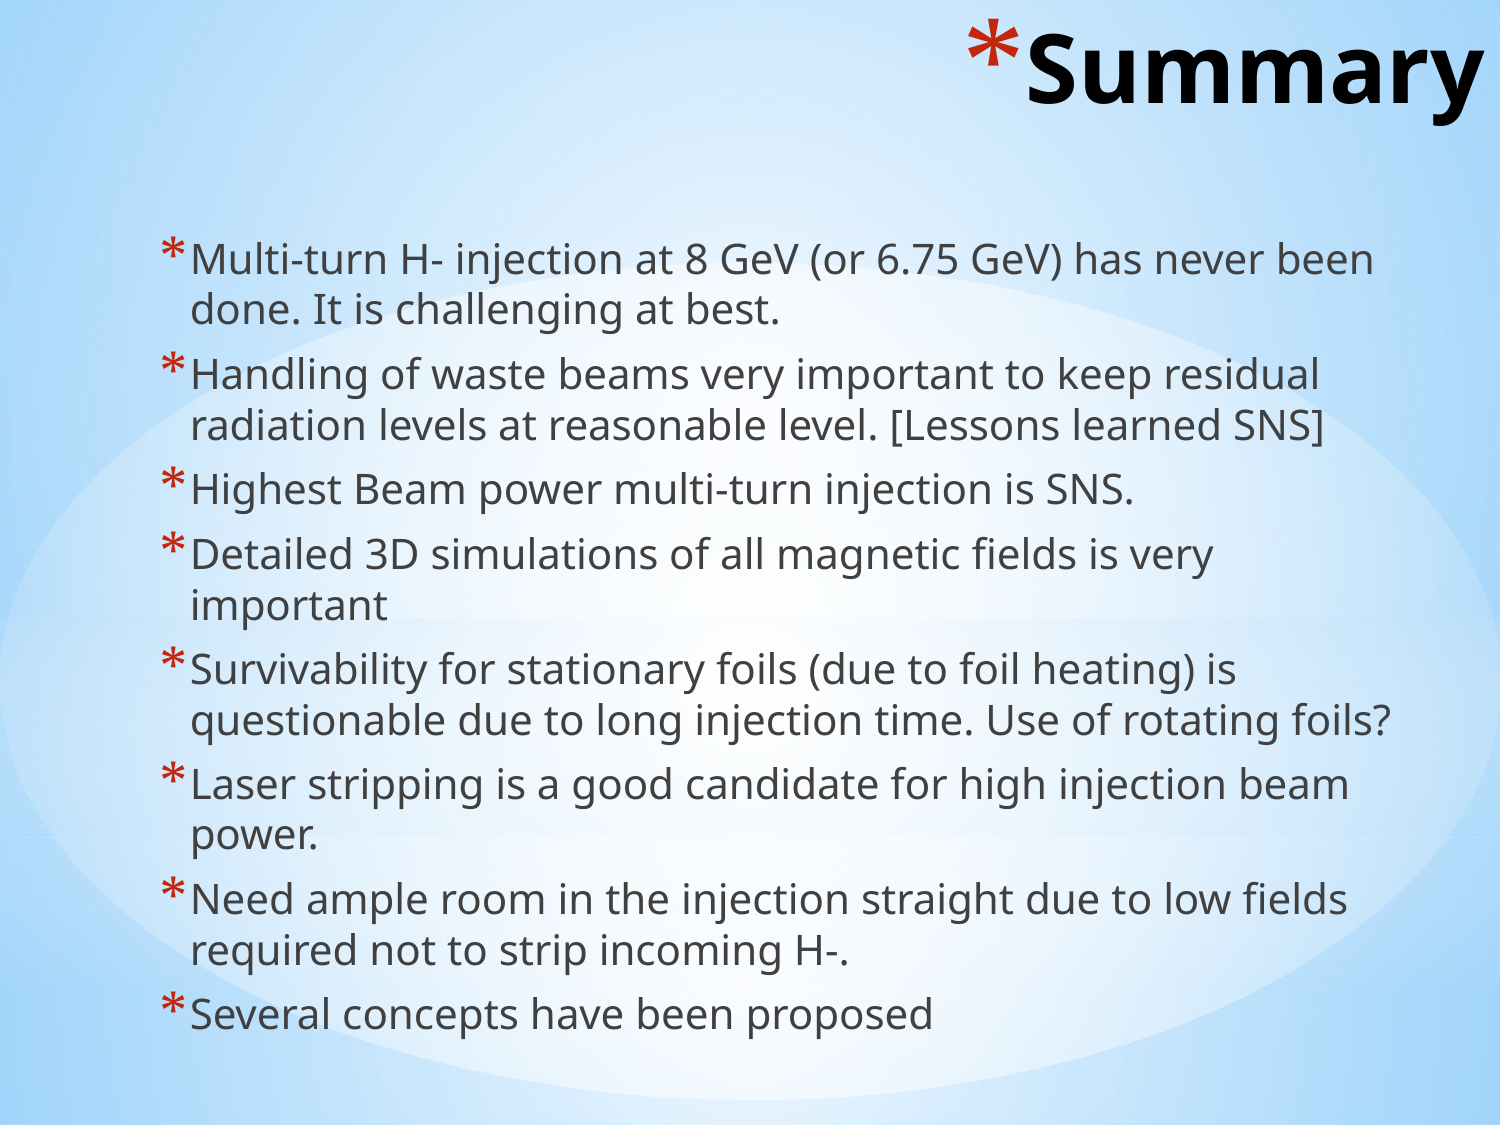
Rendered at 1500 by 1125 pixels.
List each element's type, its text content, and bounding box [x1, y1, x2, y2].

title Summary [431, 0, 1500, 188]
list Multi-turn H- injection at 8 GeV (or 6.75 GeV) has never been done. It is challenging at best. Handling of waste beams very important to keep residual radiation levels at reasonable level. [Lessons learned SNS] Highest Beam power multi-turn injection is SNS. Detailed 3D simulations of all magnetic fields is very important Survivability for stationary foils (due to foil heating) is questionable due to long injection time. Use of rotating foils? Laser stripping is a good candidate for high injection beam power. Need ample room in the injection straight due to low fields required not to strip incoming H-. Several concepts have been proposed [137, 224, 1438, 1050]
